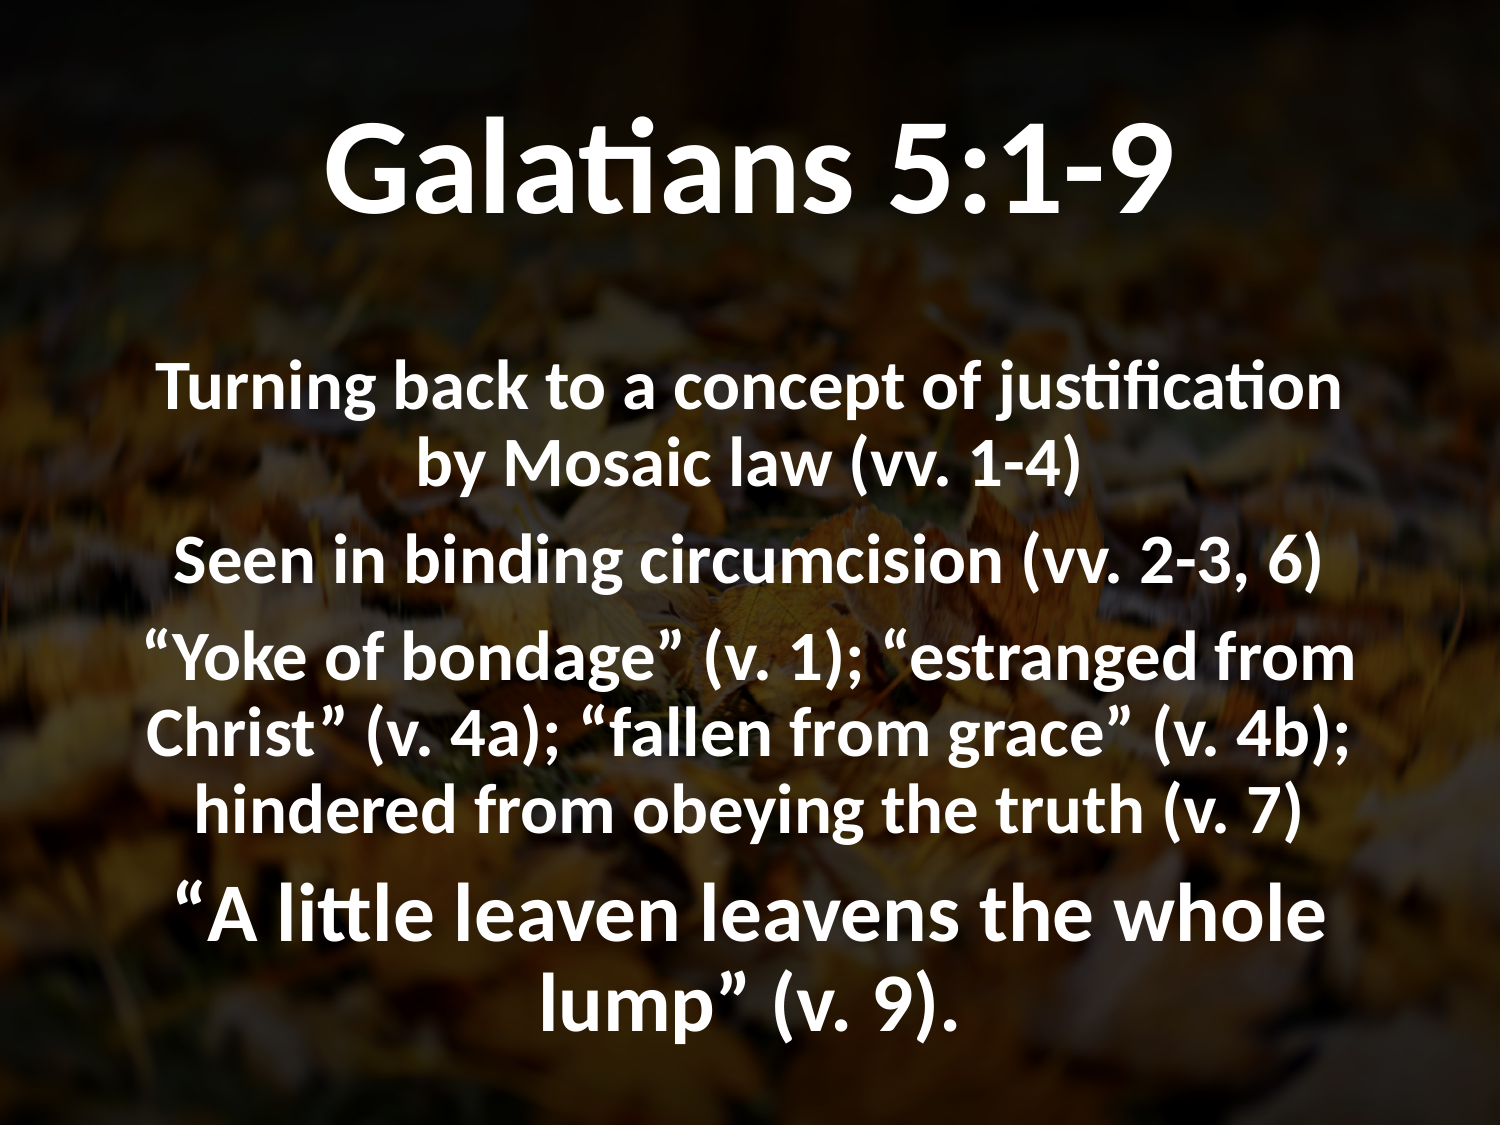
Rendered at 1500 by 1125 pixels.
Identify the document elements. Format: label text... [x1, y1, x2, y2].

list Turning back to a concept of justification by Mosaic law (vv. 1-4) Seen in binding circumcision (vv. 2-3, 6) “Yoke of bondage” (v. 1); “estranged from Christ” (v. 4a); “fallen from grace” (v. 4b); hindered from obeying the truth (v. 7) “A little leaven leavens the whole lump” (v. 9). [103, 341, 1397, 1106]
picture [0, 0, 1500, 1125]
title Galatians 5:1-9 [103, 59, 1397, 278]
